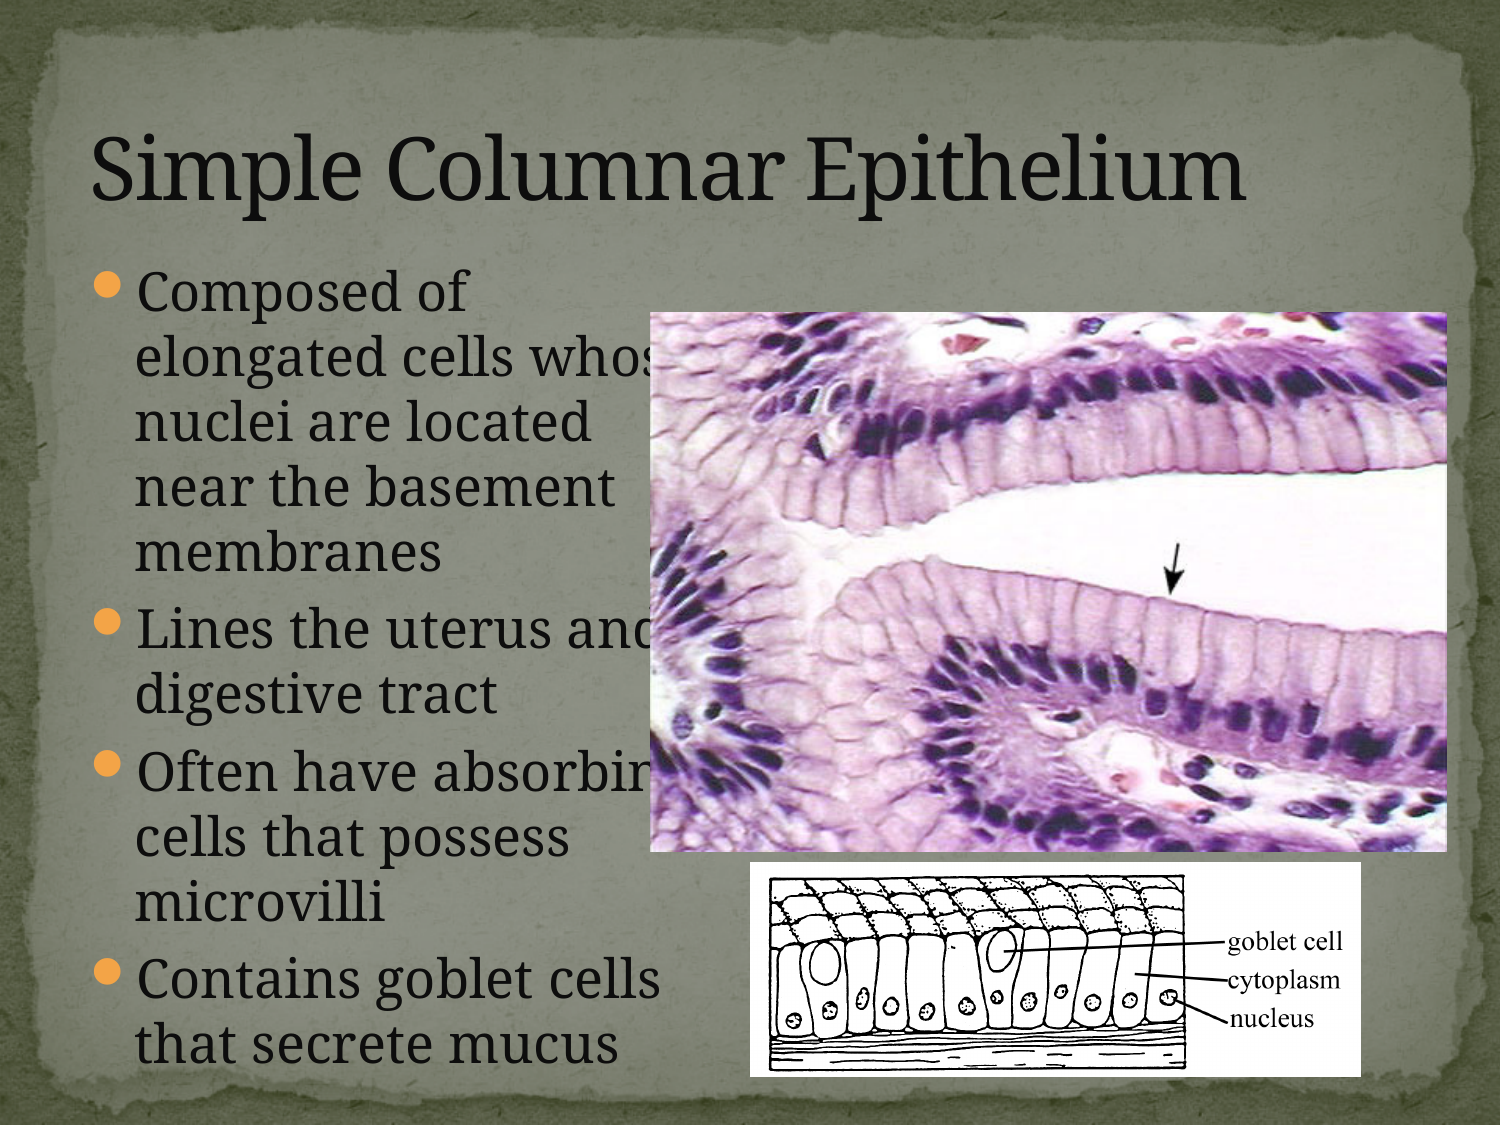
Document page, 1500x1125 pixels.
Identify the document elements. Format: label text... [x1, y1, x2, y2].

picture [750, 862, 1361, 1077]
title Simple Columnar Epithelium [74, 24, 1425, 225]
picture [650, 312, 1447, 852]
list Composed of elongated cells whose nuclei are located near the basement membranes Lines the uterus and digestive tract Often have absorbing cells that possess microvilli Contains goblet cells that secrete mucus [74, 249, 726, 1076]
